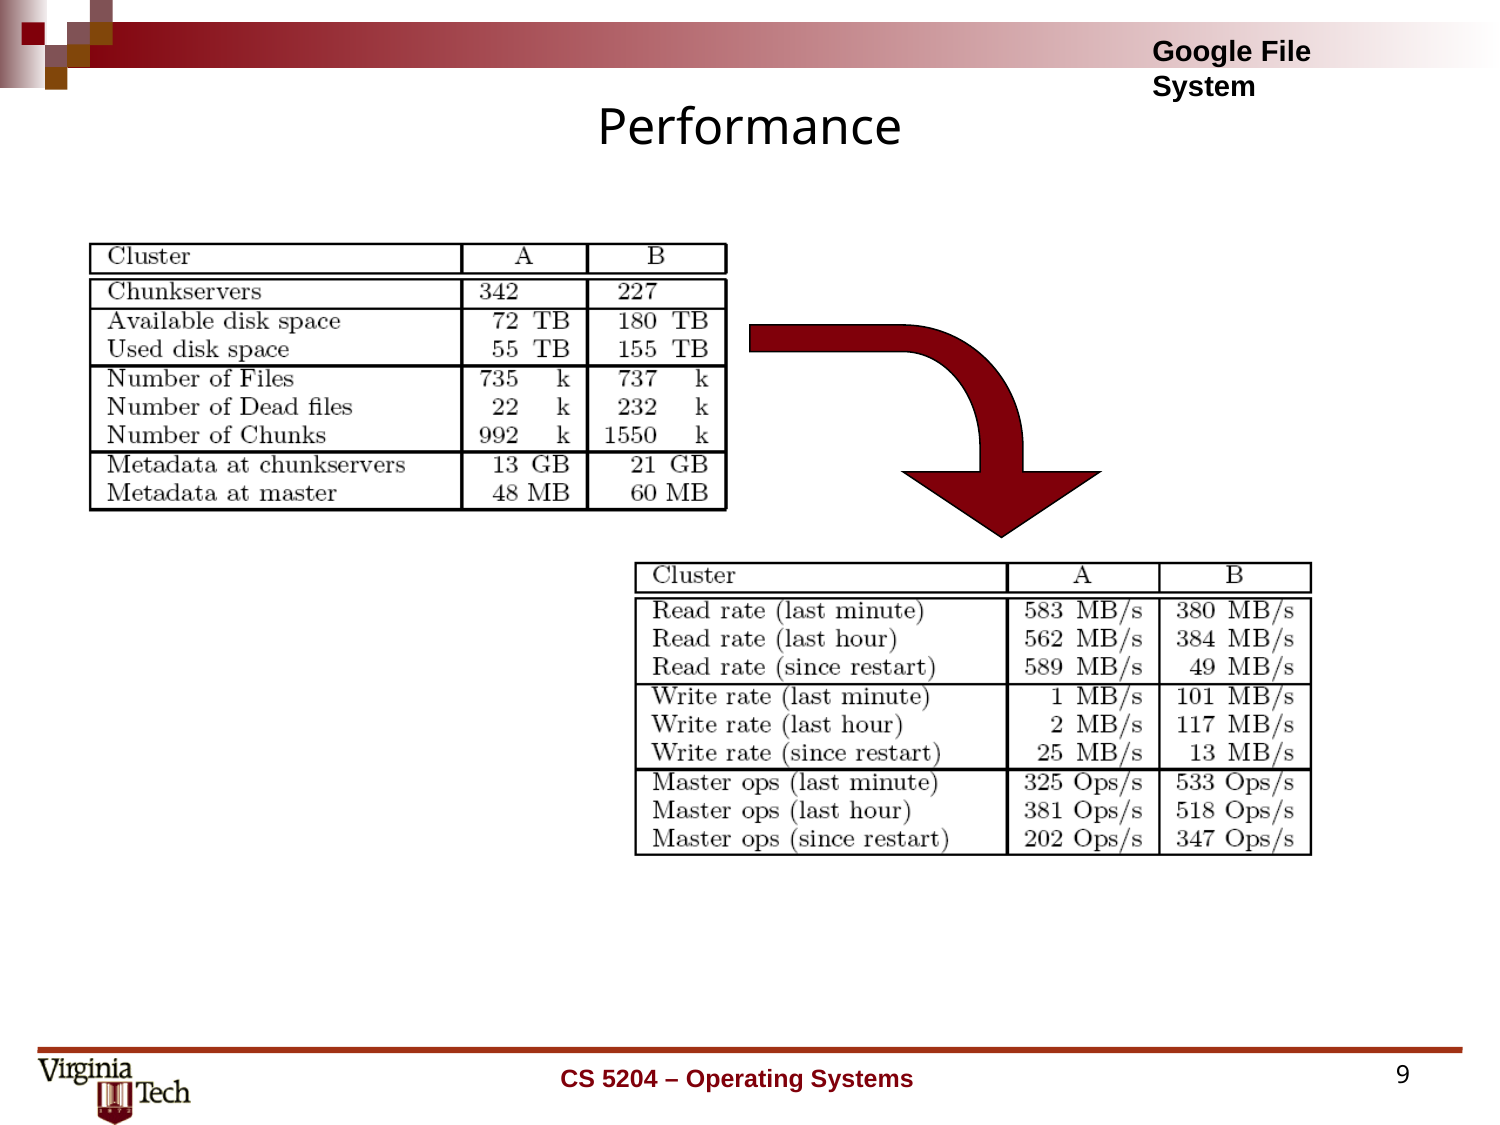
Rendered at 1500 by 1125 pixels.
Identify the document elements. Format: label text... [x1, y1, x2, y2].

slide_number 9 [1074, 1024, 1426, 1101]
picture [74, 224, 749, 541]
title Performance [74, 74, 1426, 176]
picture [37, 1058, 191, 1125]
text_box [752, 324, 1100, 538]
footer CS 5204 – Operating Systems [424, 1024, 1051, 1101]
picture [624, 549, 1338, 876]
